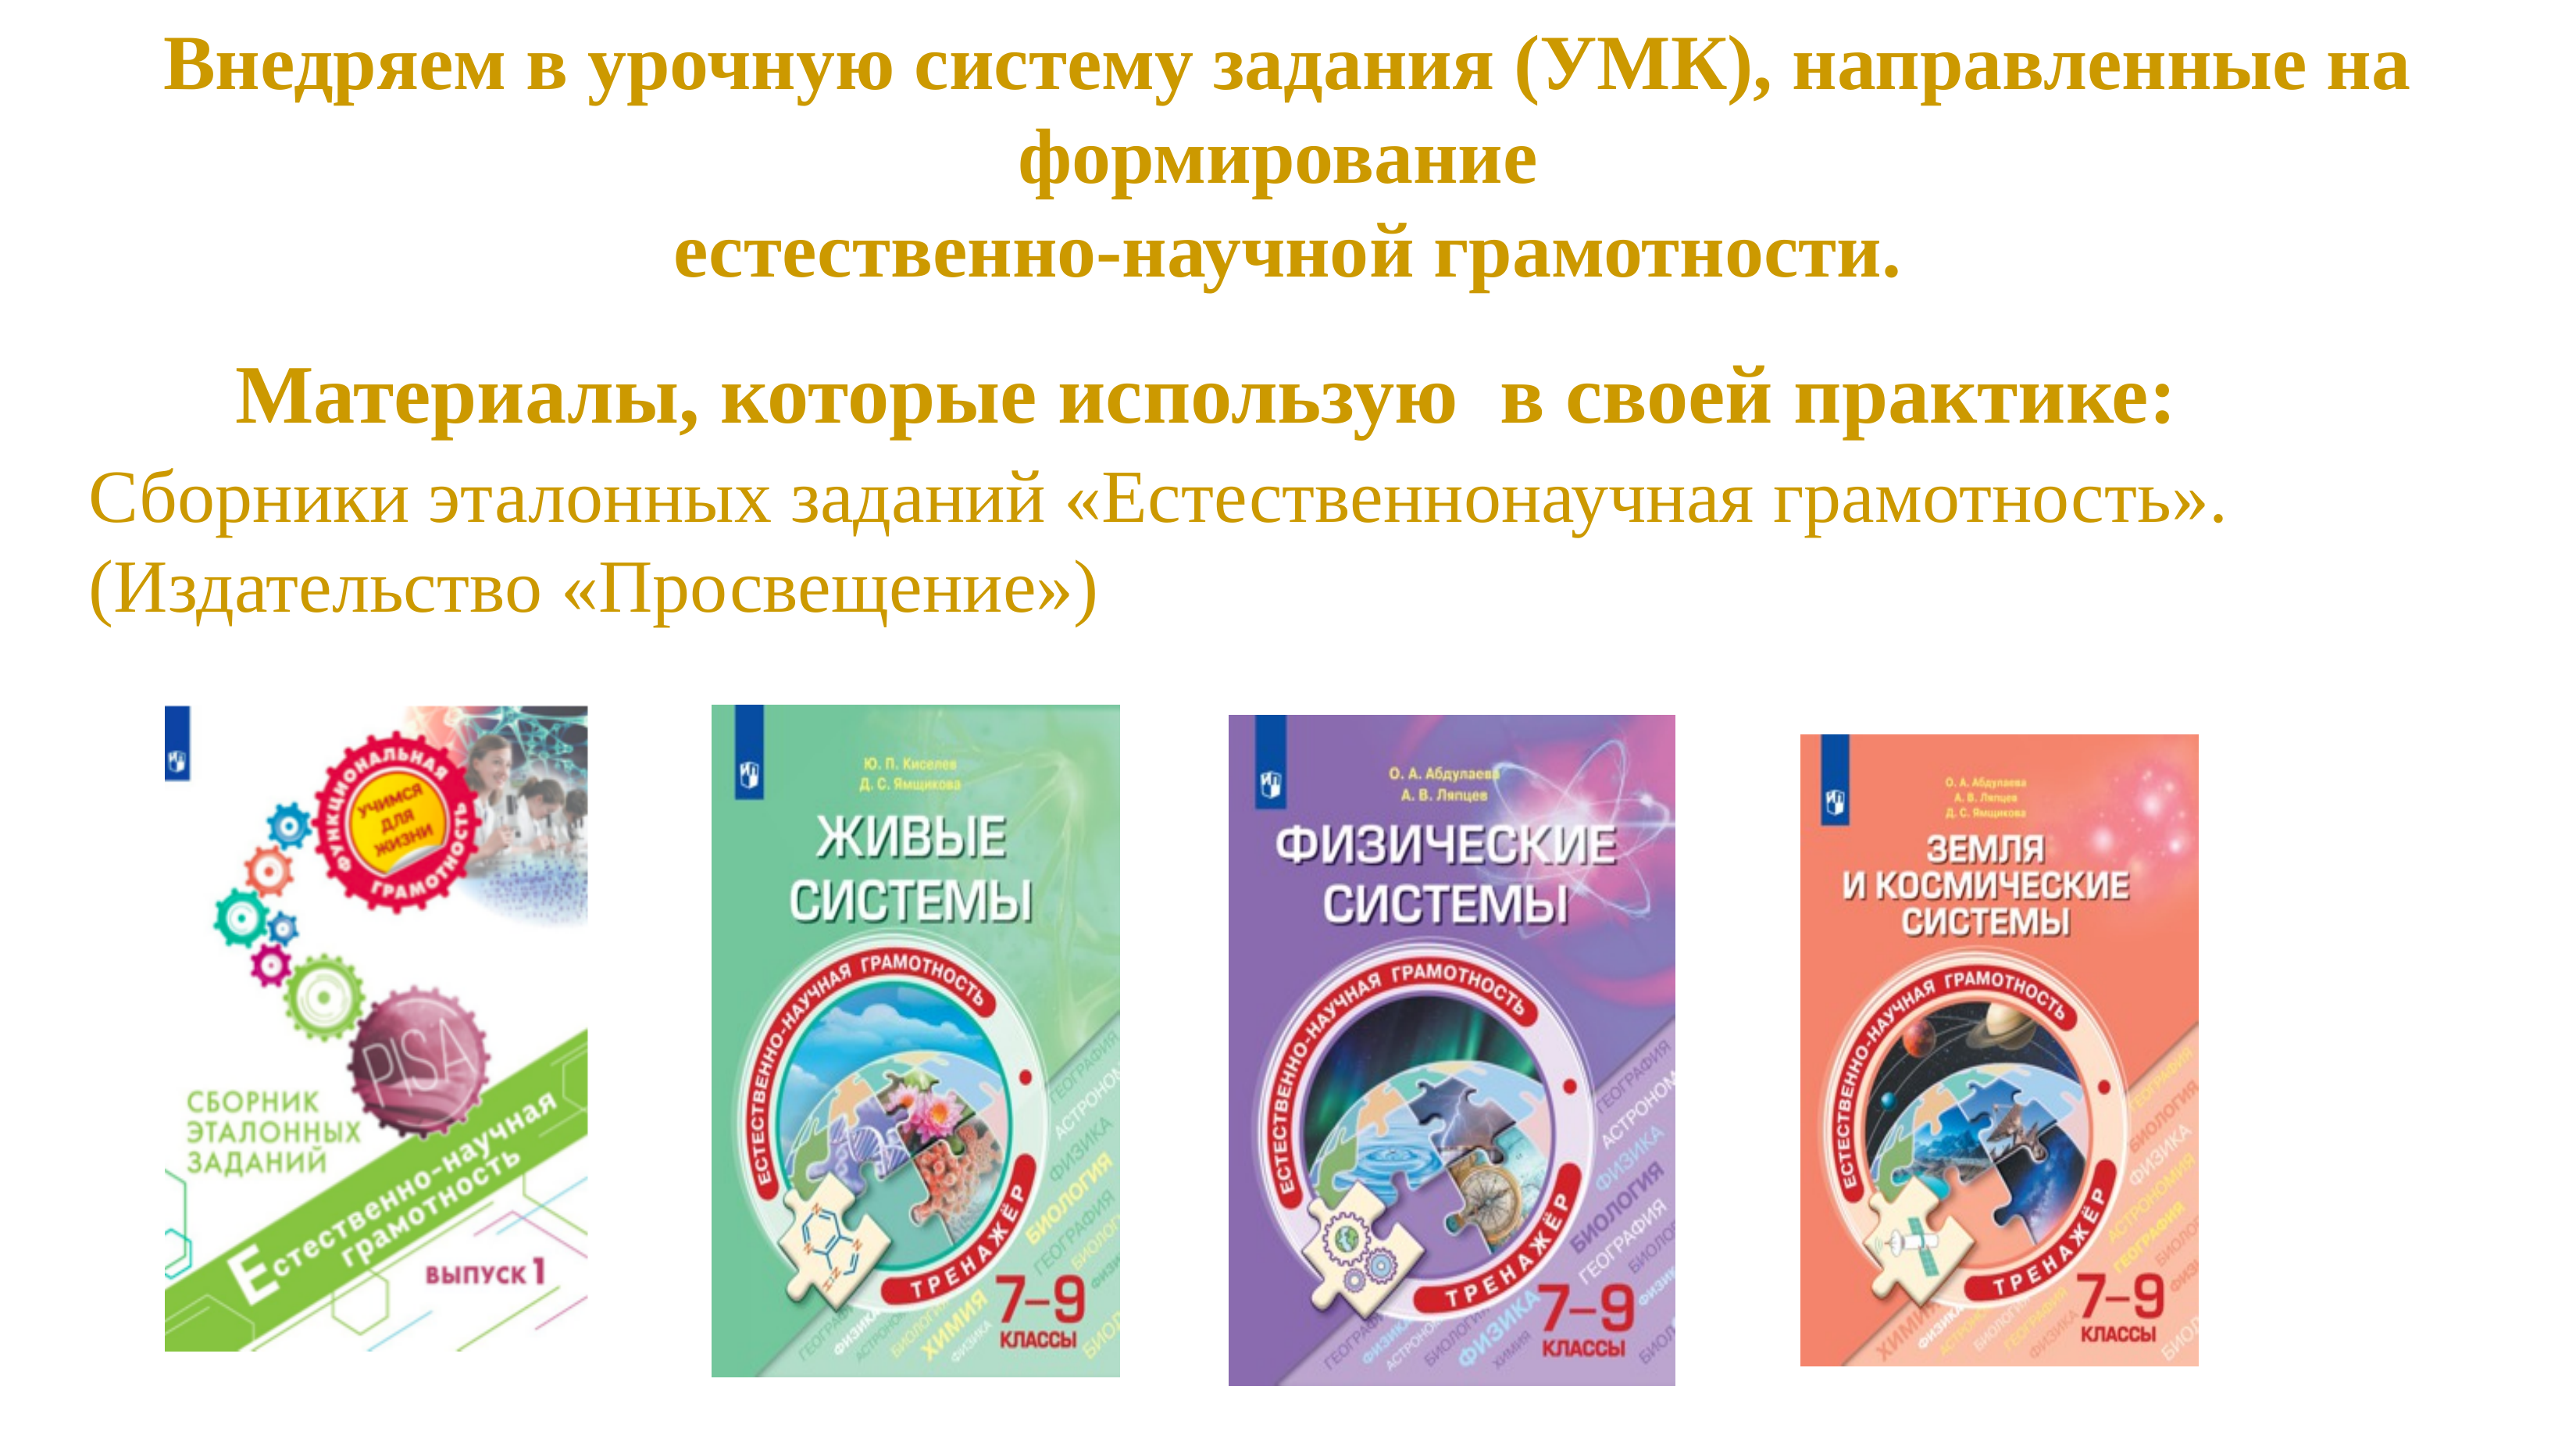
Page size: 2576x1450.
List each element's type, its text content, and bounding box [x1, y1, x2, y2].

text_box Материалы, которые использую в своей практике: [223, 334, 2450, 441]
picture [712, 705, 1120, 1377]
text_box Сборники эталонных заданий «Естественнонаучная грамотность». (Издательство «Просвещение») [77, 441, 2509, 634]
picture [1229, 714, 1676, 1386]
picture [1800, 734, 2200, 1366]
title Внедряем в урочную систему задания (УМК), направленные на формирование естественно-научной грамотности. [0, 0, 2576, 305]
picture [165, 705, 594, 1352]
